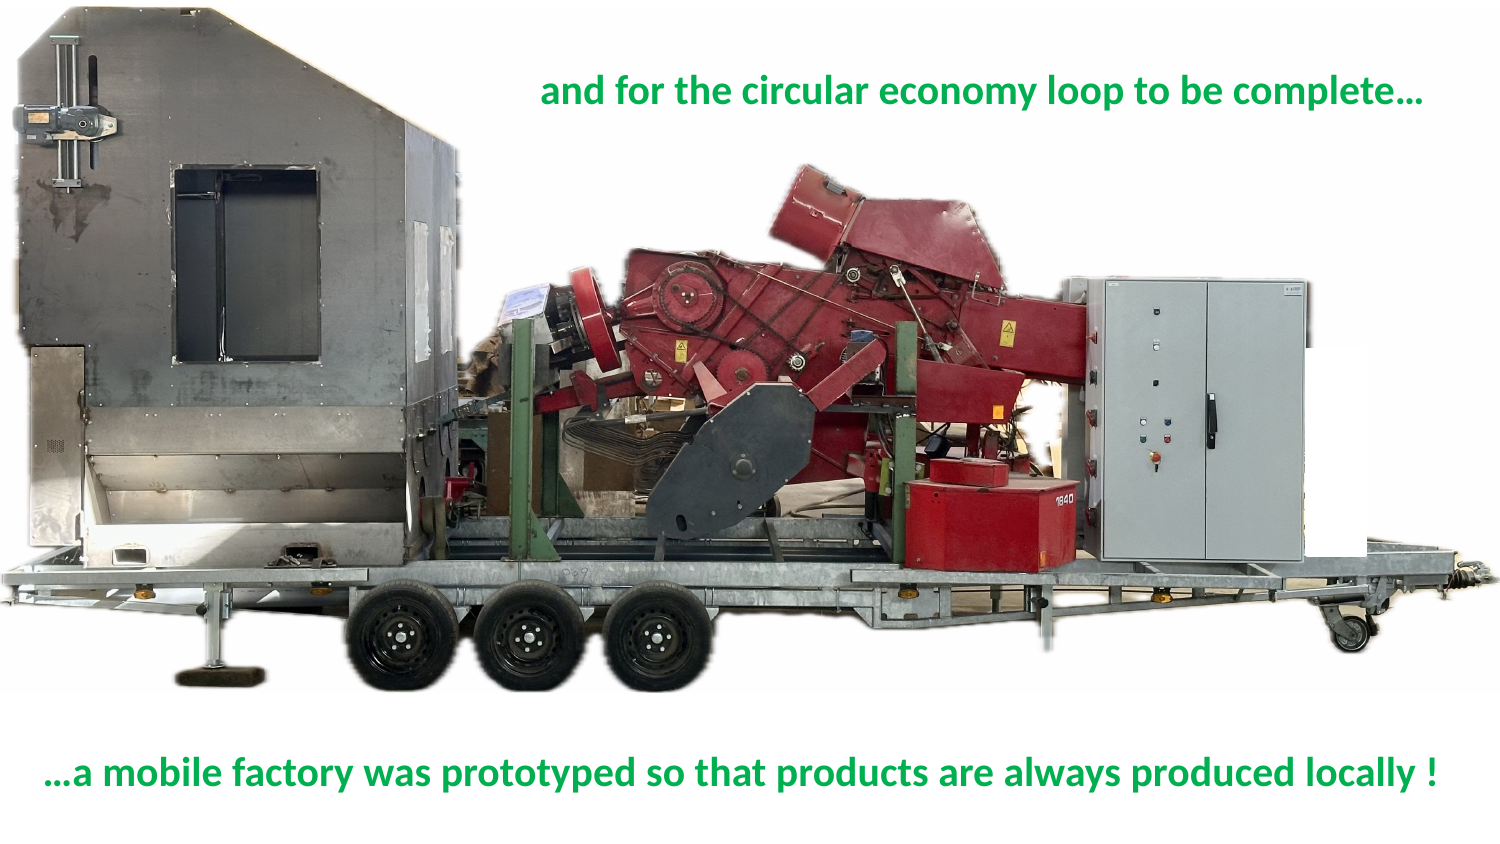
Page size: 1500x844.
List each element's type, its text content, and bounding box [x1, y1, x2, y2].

title …a mobile factory was prototyped so that products are always produced locally ! [0, 703, 1500, 837]
picture [0, 6, 1500, 693]
